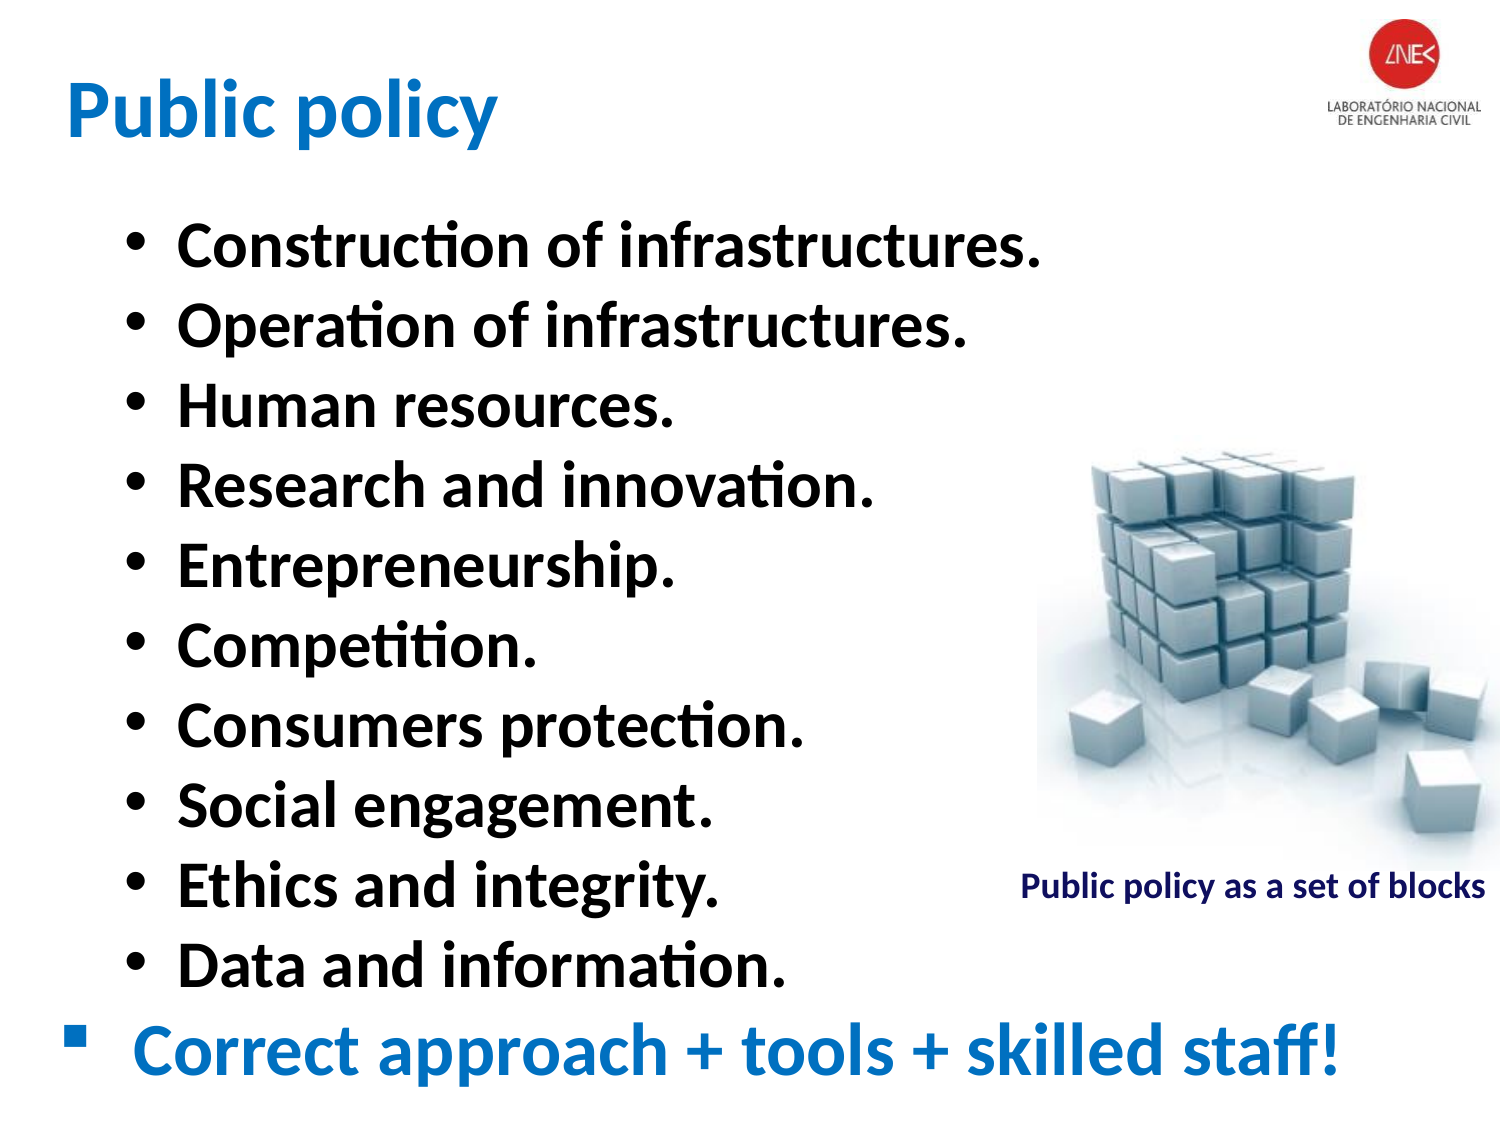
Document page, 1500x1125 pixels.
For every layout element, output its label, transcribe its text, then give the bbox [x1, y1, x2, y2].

picture [1037, 434, 1500, 871]
list Construction of infrastructures. Operation of infrastructures. Human resources. Research and innovation. Entrepreneurship. Competition. Consumers protection. Social engagement. Ethics and integrity. Data and information. Correct approach + tools + skilled staff! [43, 193, 1500, 1107]
title Public policy [51, 15, 1343, 193]
picture [1343, 19, 1481, 125]
text_box Public policy as a set of blocks [1005, 853, 1500, 914]
